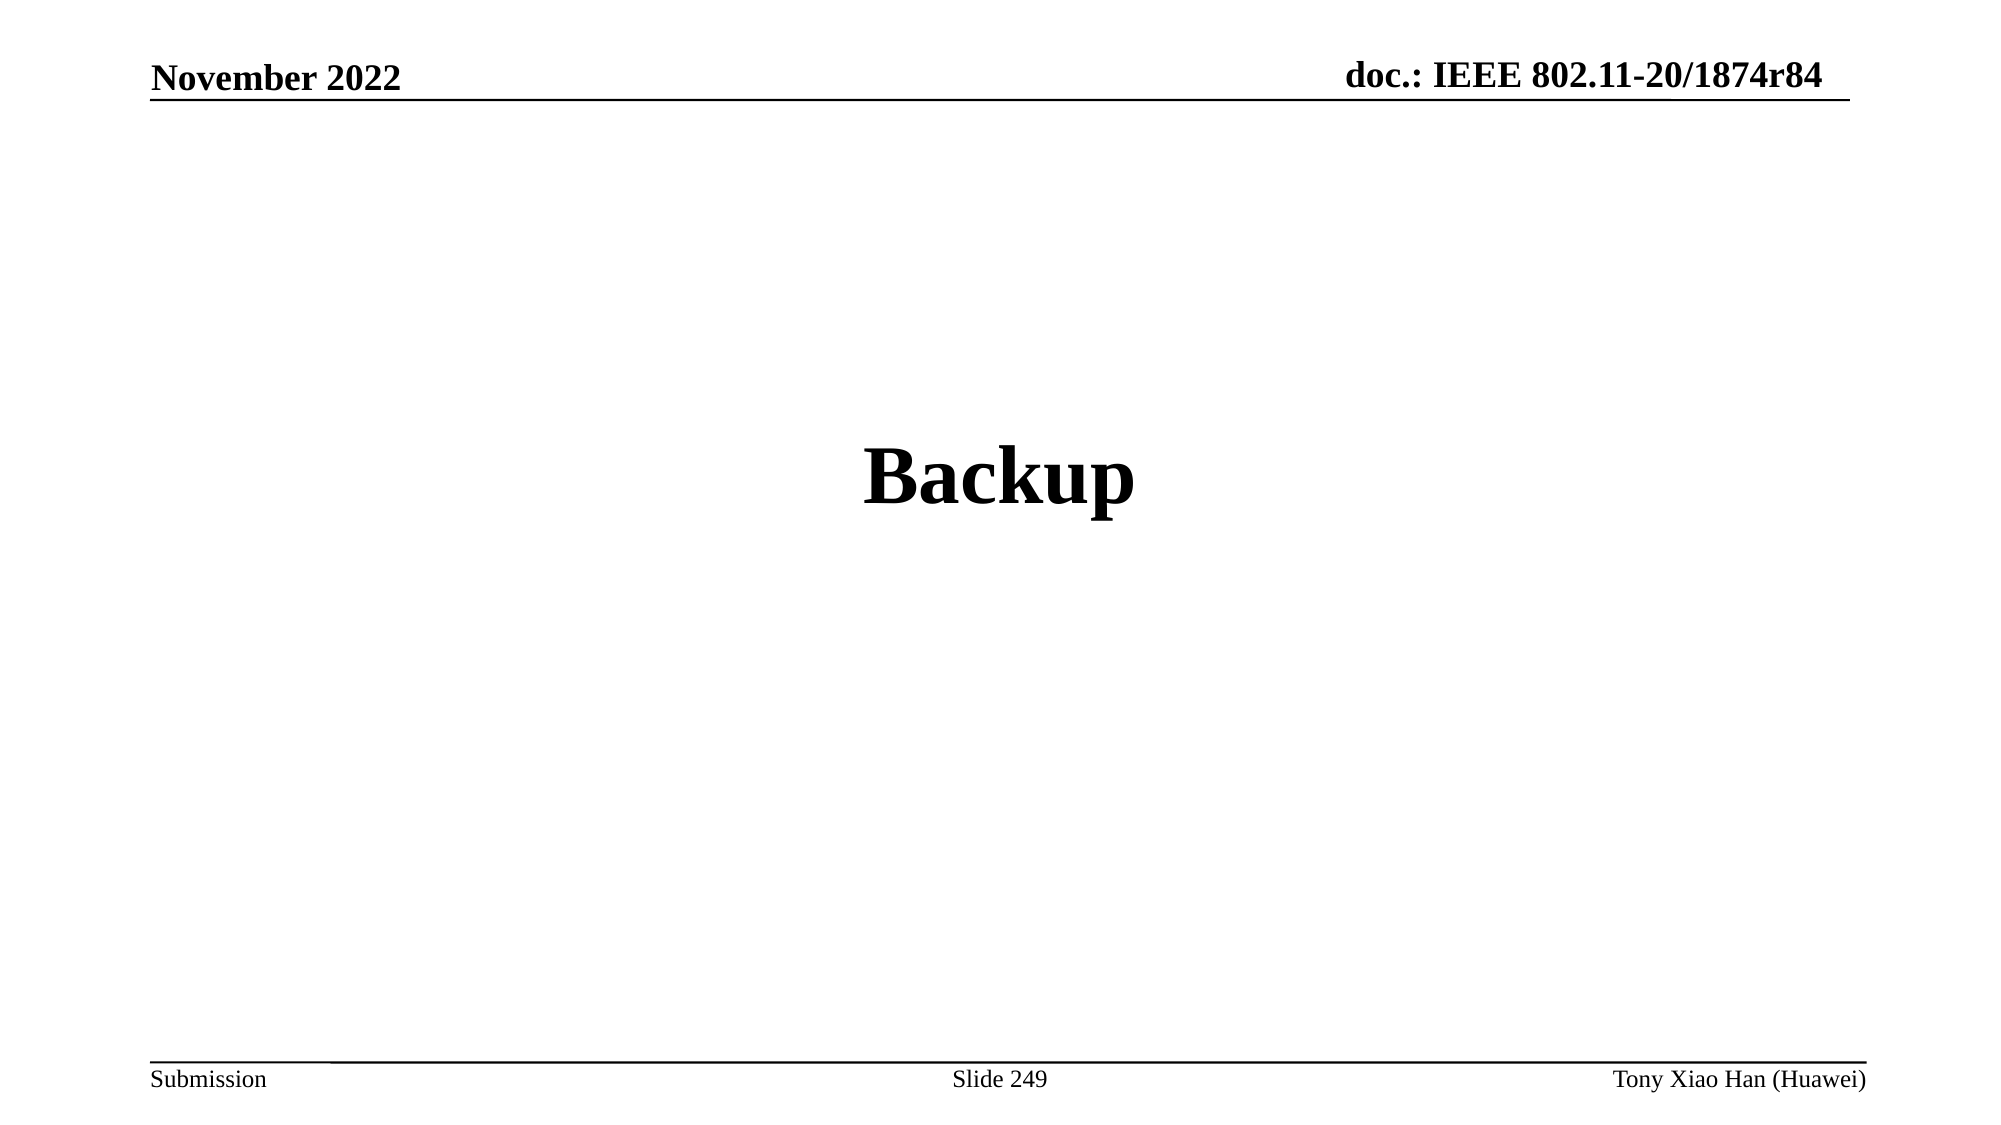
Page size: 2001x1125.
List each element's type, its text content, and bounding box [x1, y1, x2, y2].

text_box Backup [331, 412, 1669, 950]
